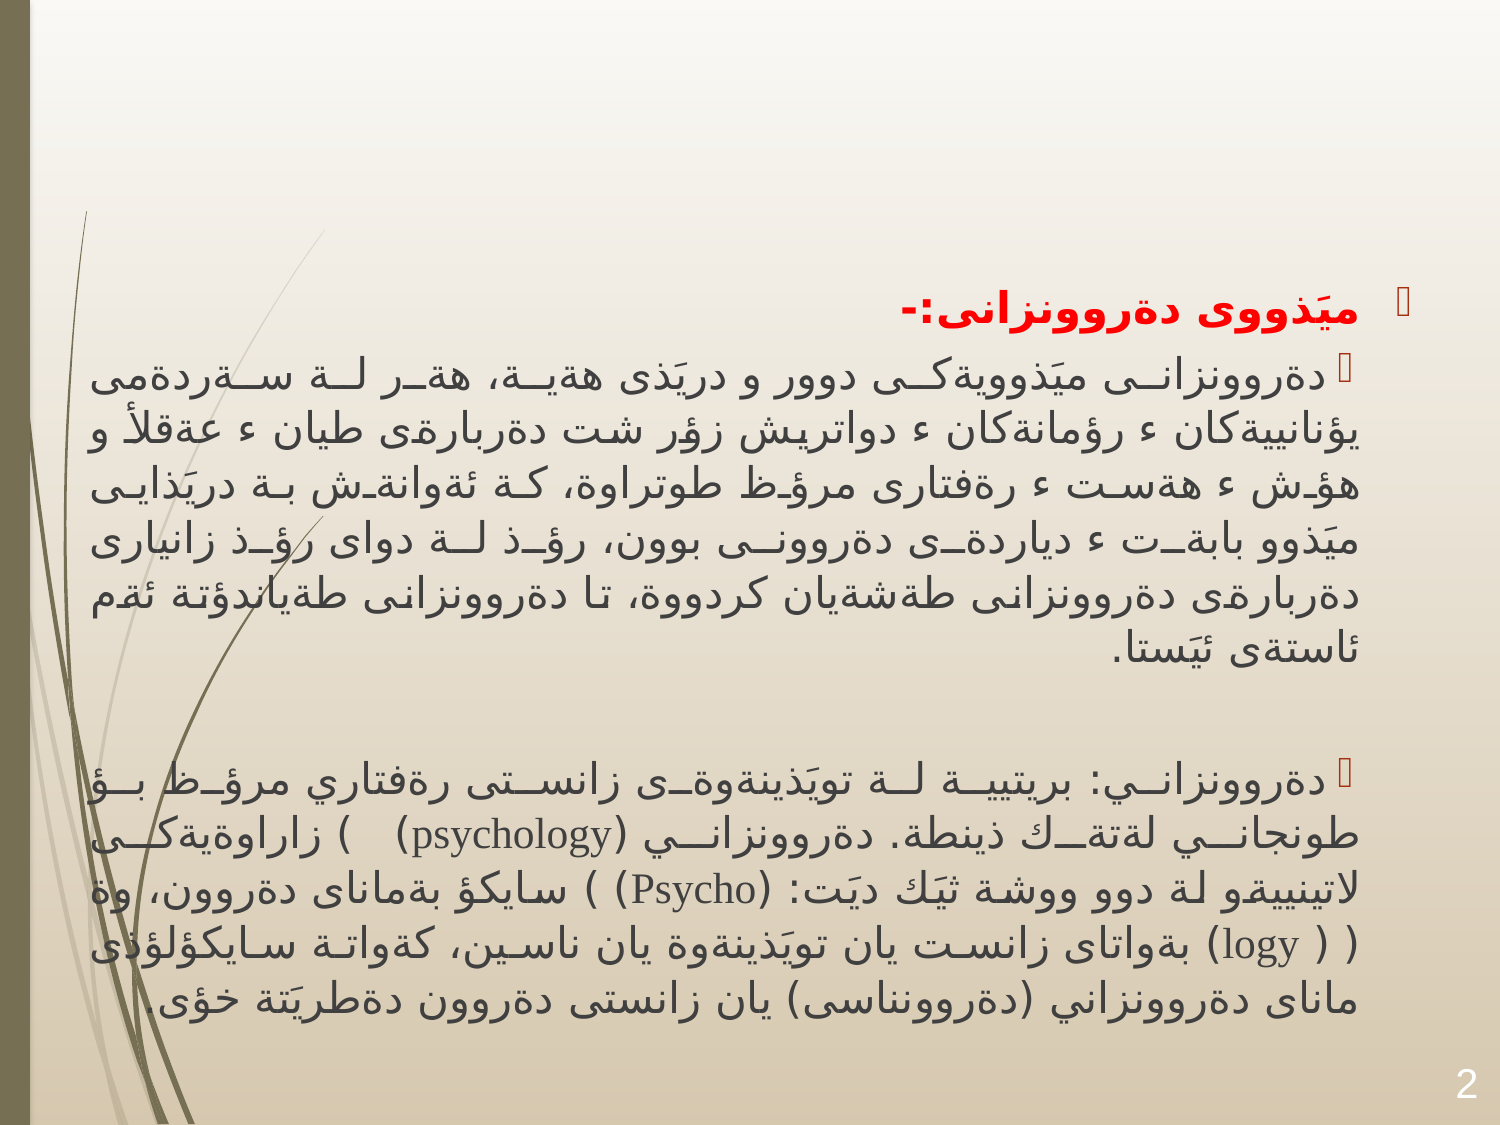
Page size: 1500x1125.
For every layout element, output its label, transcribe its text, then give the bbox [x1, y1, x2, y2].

slide_number 2 [1403, 1038, 1494, 1125]
list ميَذووى دةروونزانى:- دةروونزانى ميَذوويةكى دوور و دريَذى هةية، هةر لة سةردةمى يؤنانييةكان ء رؤمانةكان ء دواتريش زؤر شت دةربارةى طيان ء عةقلأ و هؤش ء هةست ء رةفتارى مرؤظ طوتراوة، كة ئةوانةش بة دريَذايى ميَذوو بابةت ء دياردةى دةروونى بوون، رؤذ لة دواى رؤذ زانيارى دةربارةى دةروونزانى طةشةيان كردووة، تا دةروونزانى طةياندؤتة ئةم ئاستةى ئيَستا. دةروونزاني: بريتيية لة تويَذينةوةى زانستى رةفتاري مرؤظ بؤ طونجاني لةتةك ذينطة. دةروونزاني (psychology) ) زاراوةيةكى لاتينييةو لة دوو ووشة ثيَك ديَت: (Psycho) ) سايكؤ بةماناى دةروون، وة ( ( logy) بةواتاى زانست يان تويَذينةوة يان ناسين، كةواتة سايكؤلؤذى ماناى دةروونزاني (دةروونناسى) يان زانستى دةروون دةطريَتة خؤى. [75, 262, 1425, 1078]
